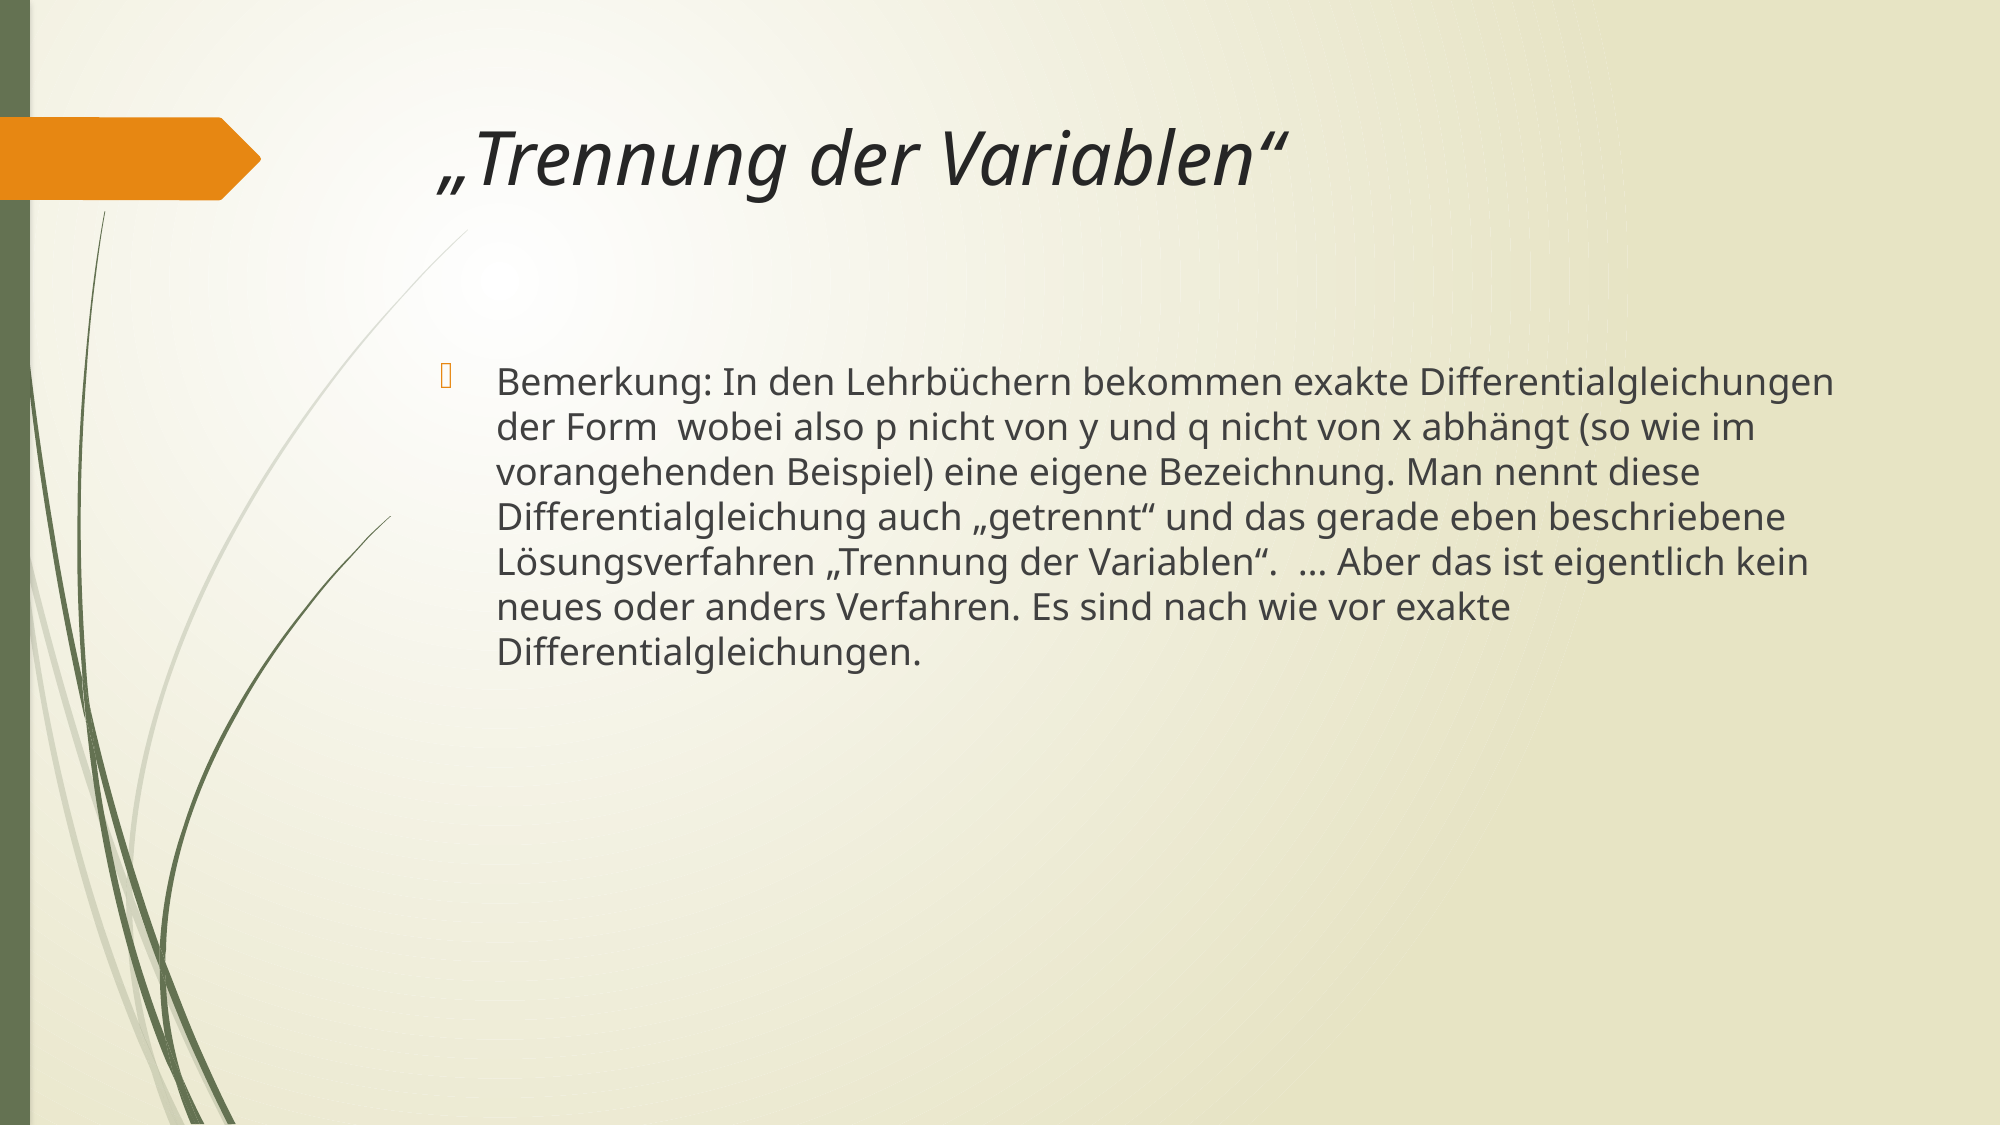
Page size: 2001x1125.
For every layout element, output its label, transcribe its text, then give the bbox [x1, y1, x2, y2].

title „Trennung der Variablen“ [425, 102, 1888, 313]
